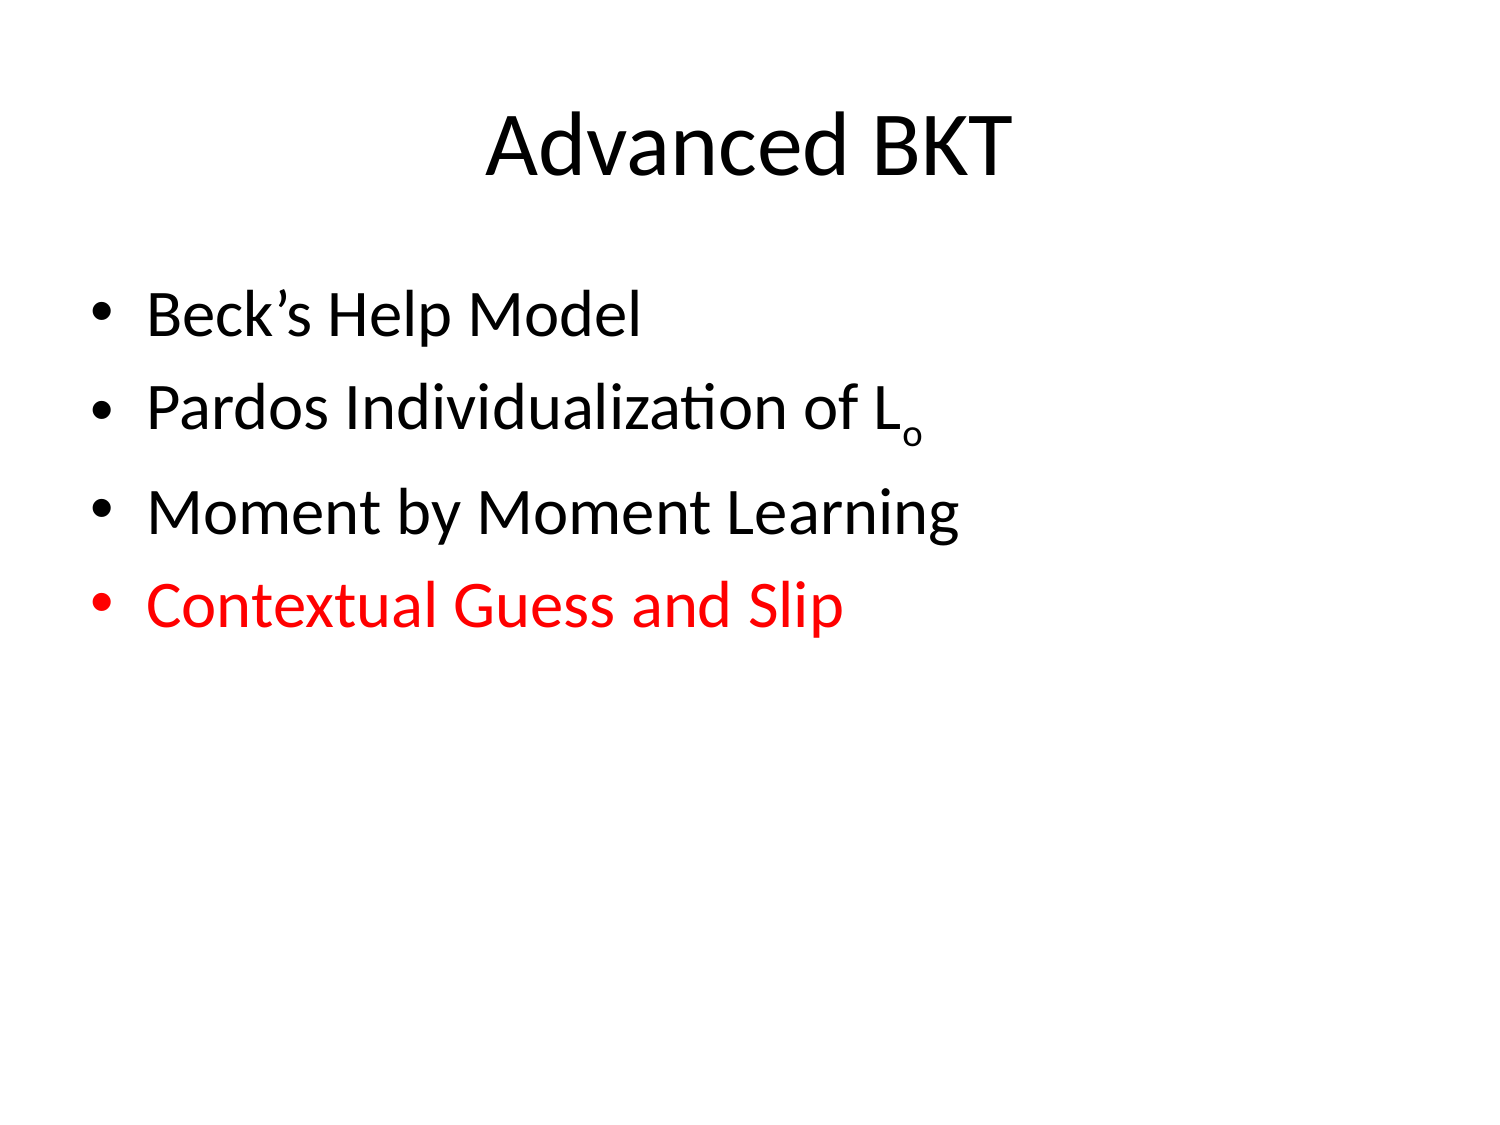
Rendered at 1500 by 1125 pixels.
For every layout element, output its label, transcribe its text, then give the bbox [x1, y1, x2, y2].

list Beck’s Help Model Pardos Individualization of Lo Moment by Moment Learning Contextual Guess and Slip [75, 262, 1425, 1005]
title Advanced BKT [75, 45, 1425, 233]
